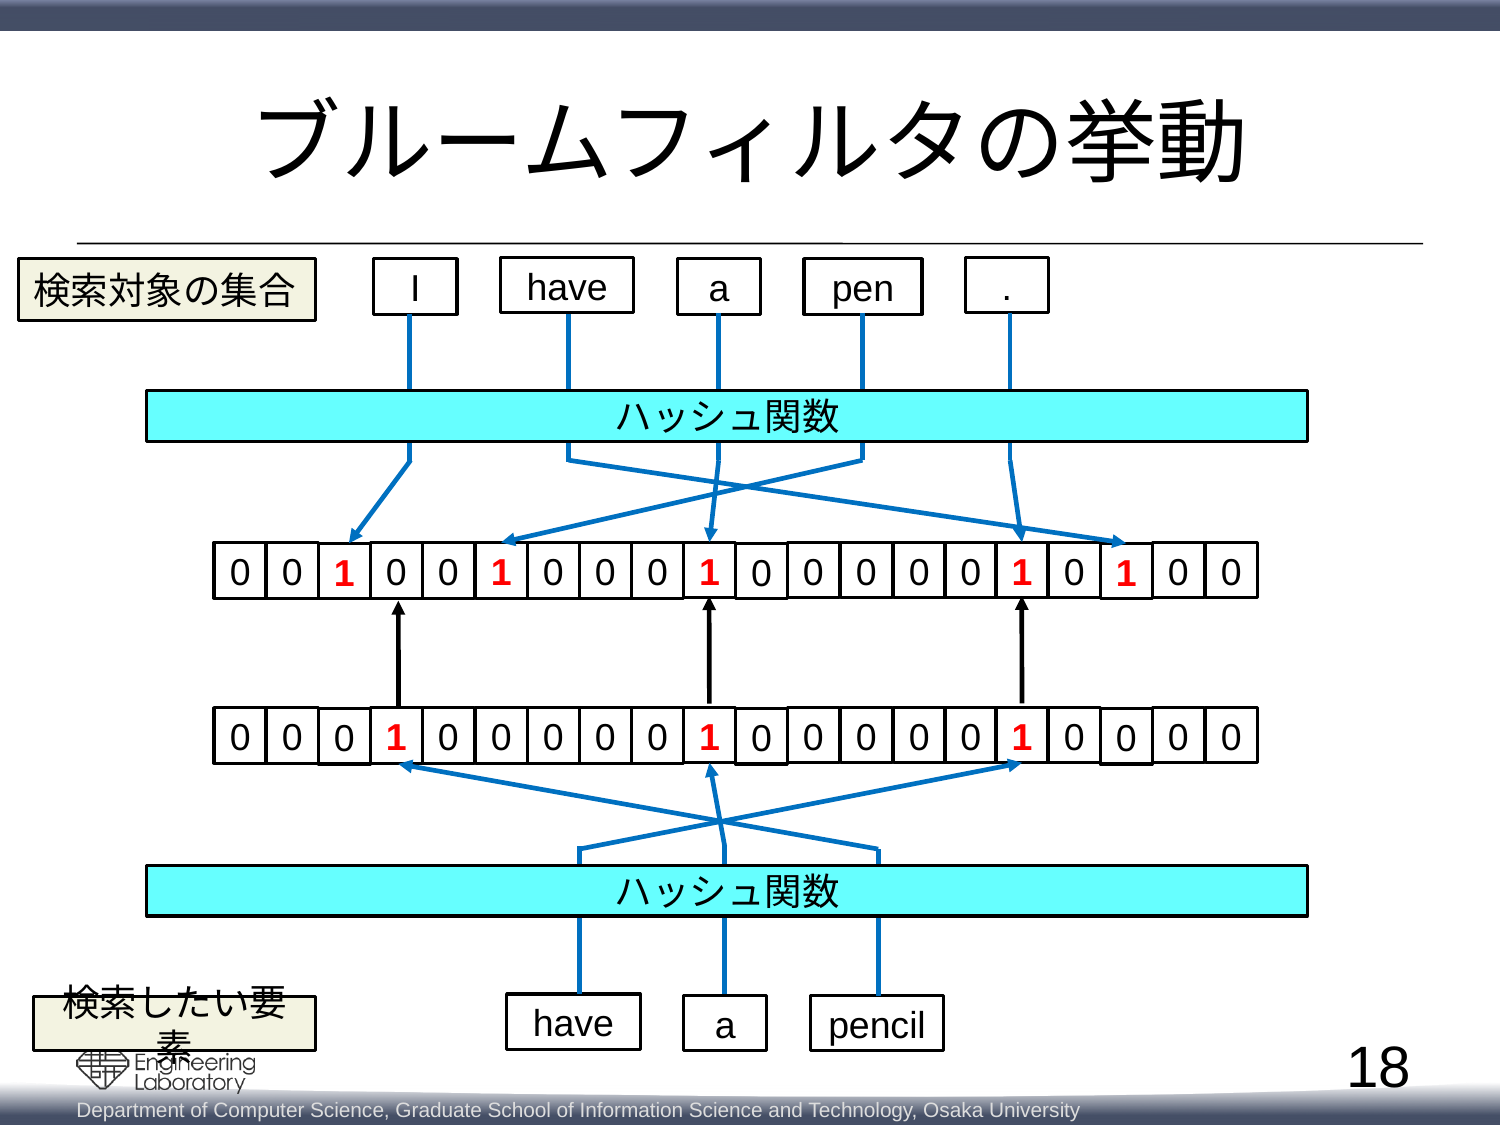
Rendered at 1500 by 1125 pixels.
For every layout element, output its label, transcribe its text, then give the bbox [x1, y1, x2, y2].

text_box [398, 763, 879, 850]
title ブルームフィルタの挙動 [74, 44, 1424, 233]
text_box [1009, 459, 1023, 543]
text_box have [505, 992, 642, 1052]
text_box ハッシュ関数 [723, 388, 858, 443]
slide_number 18 [1237, 1021, 1427, 1070]
text_box a [681, 993, 769, 1053]
text_box 検索対象の集合 [16, 256, 317, 323]
text_box ハッシュ関数 [866, 388, 1005, 443]
text_box ハッシュ関数 [882, 863, 1310, 918]
text_box ハッシュ関数 [729, 863, 873, 918]
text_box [213, 541, 1258, 600]
text_box ハッシュ関数 [573, 388, 714, 443]
text_box have [498, 255, 636, 315]
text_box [213, 706, 1258, 765]
text_box ハッシュ関数 [413, 388, 564, 443]
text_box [348, 459, 411, 544]
text_box pen [802, 256, 924, 316]
text_box ハッシュ関数 [584, 863, 720, 918]
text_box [863, 459, 1008, 544]
text_box a [675, 256, 763, 316]
text_box ハッシュ関数 [145, 388, 404, 443]
picture [0, 1053, 1500, 1125]
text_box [500, 459, 863, 543]
text_box 検索したい要素 [32, 994, 317, 1053]
text_box pencil [808, 993, 946, 1053]
text_box I [371, 256, 459, 316]
text_box . [963, 255, 1051, 315]
text_box ハッシュ関数 [1015, 388, 1310, 443]
picture [0, 0, 1500, 31]
text_box ハッシュ関数 [145, 863, 574, 918]
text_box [1023, 459, 1127, 544]
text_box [876, 762, 1023, 850]
